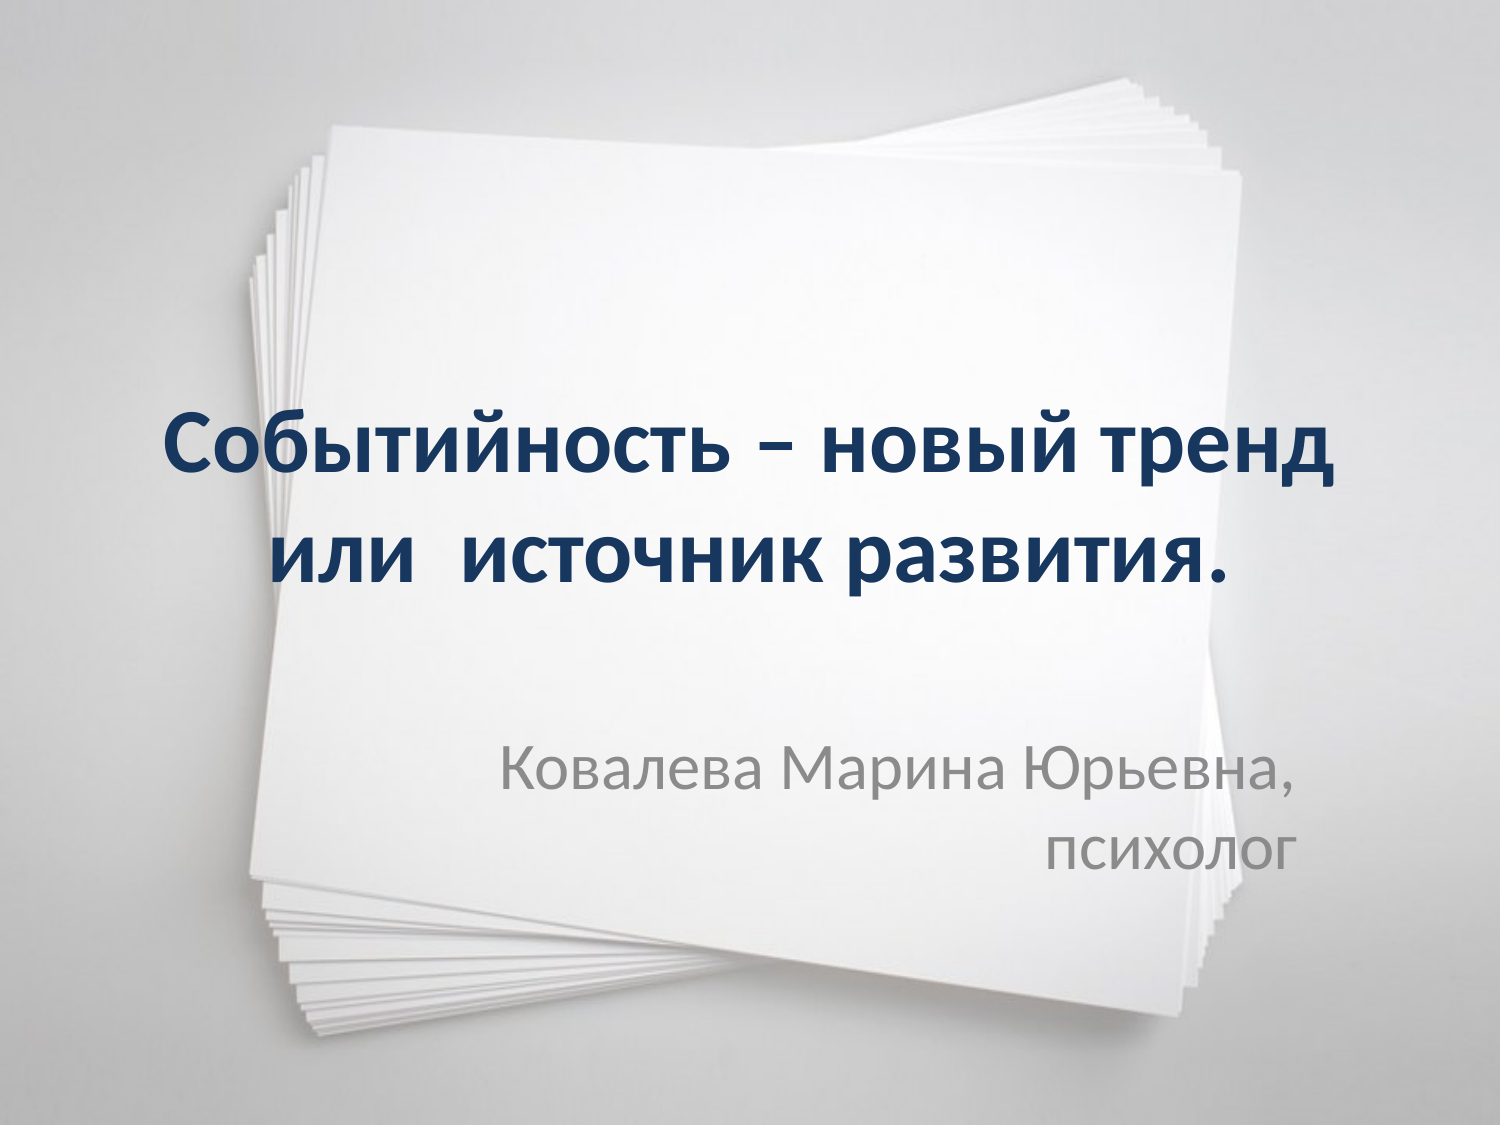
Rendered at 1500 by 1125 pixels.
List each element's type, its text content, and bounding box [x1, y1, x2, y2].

picture [0, 0, 1500, 1125]
title Событийность – новый тренд или источник развития. [112, 349, 1388, 633]
subtitle Ковалева Марина Юрьевна, психолог [454, 714, 1313, 938]
